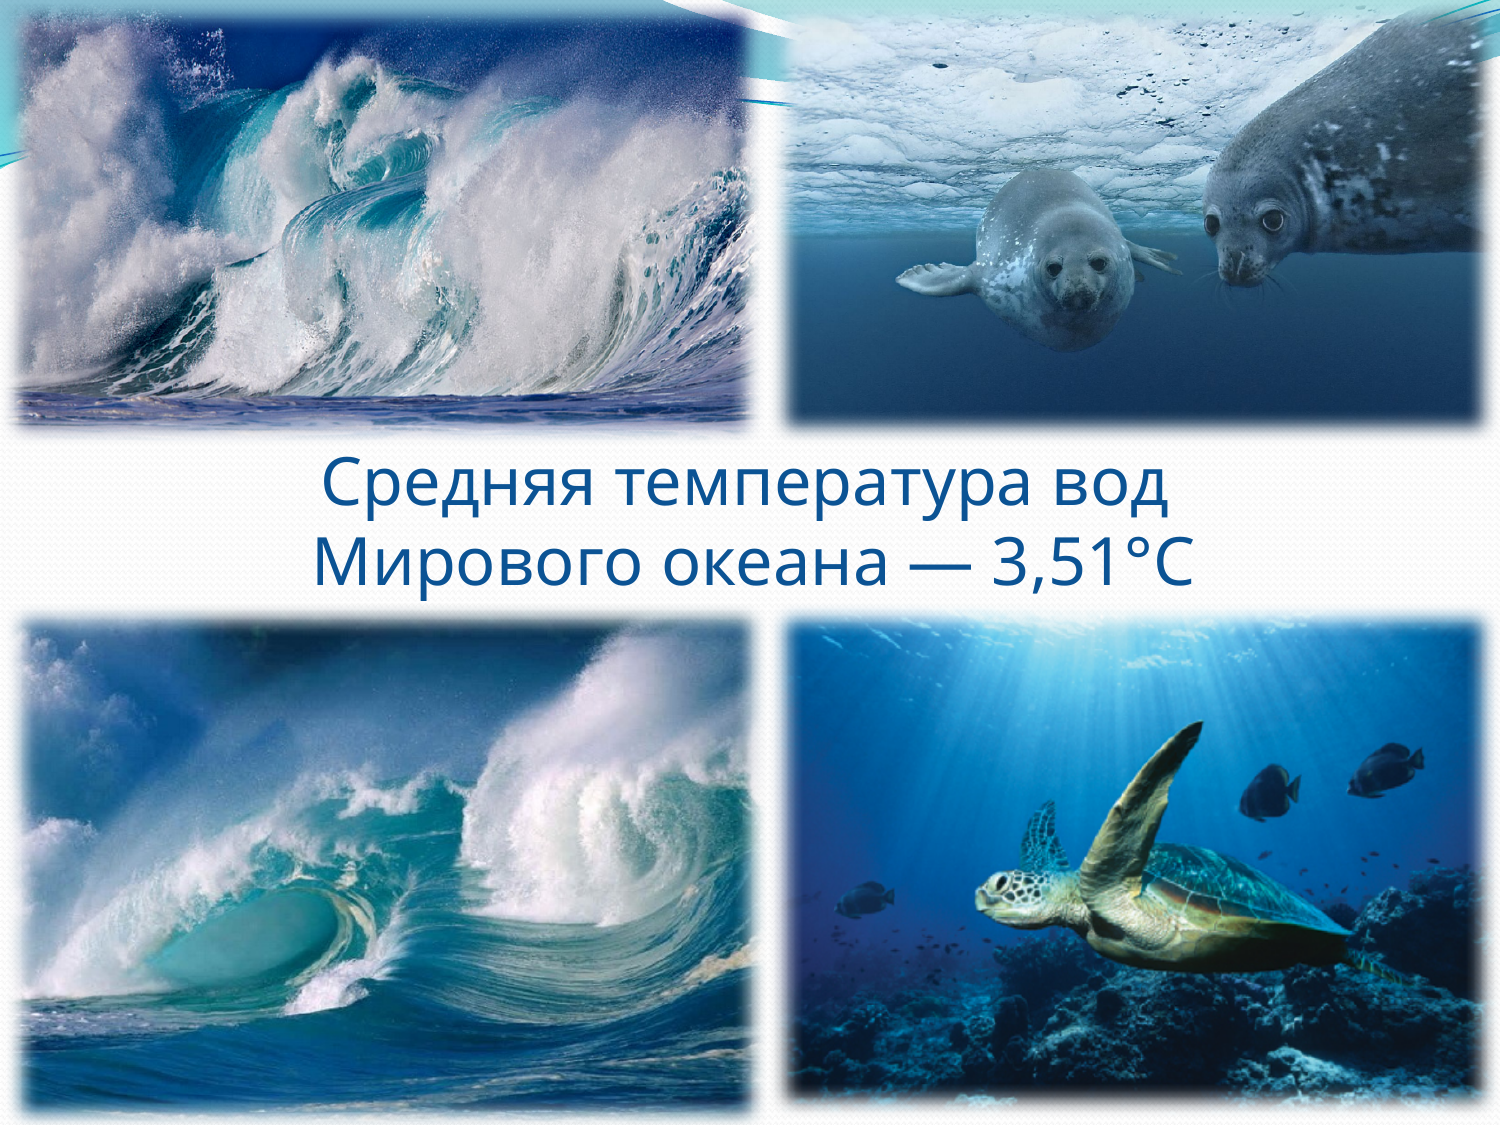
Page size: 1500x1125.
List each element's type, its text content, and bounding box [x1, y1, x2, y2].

text_box Средняя температура вод Мирового океана — 3,51°С [127, 456, 1380, 601]
picture [4, 602, 1500, 1125]
picture [0, 0, 765, 445]
picture [768, 0, 1500, 445]
